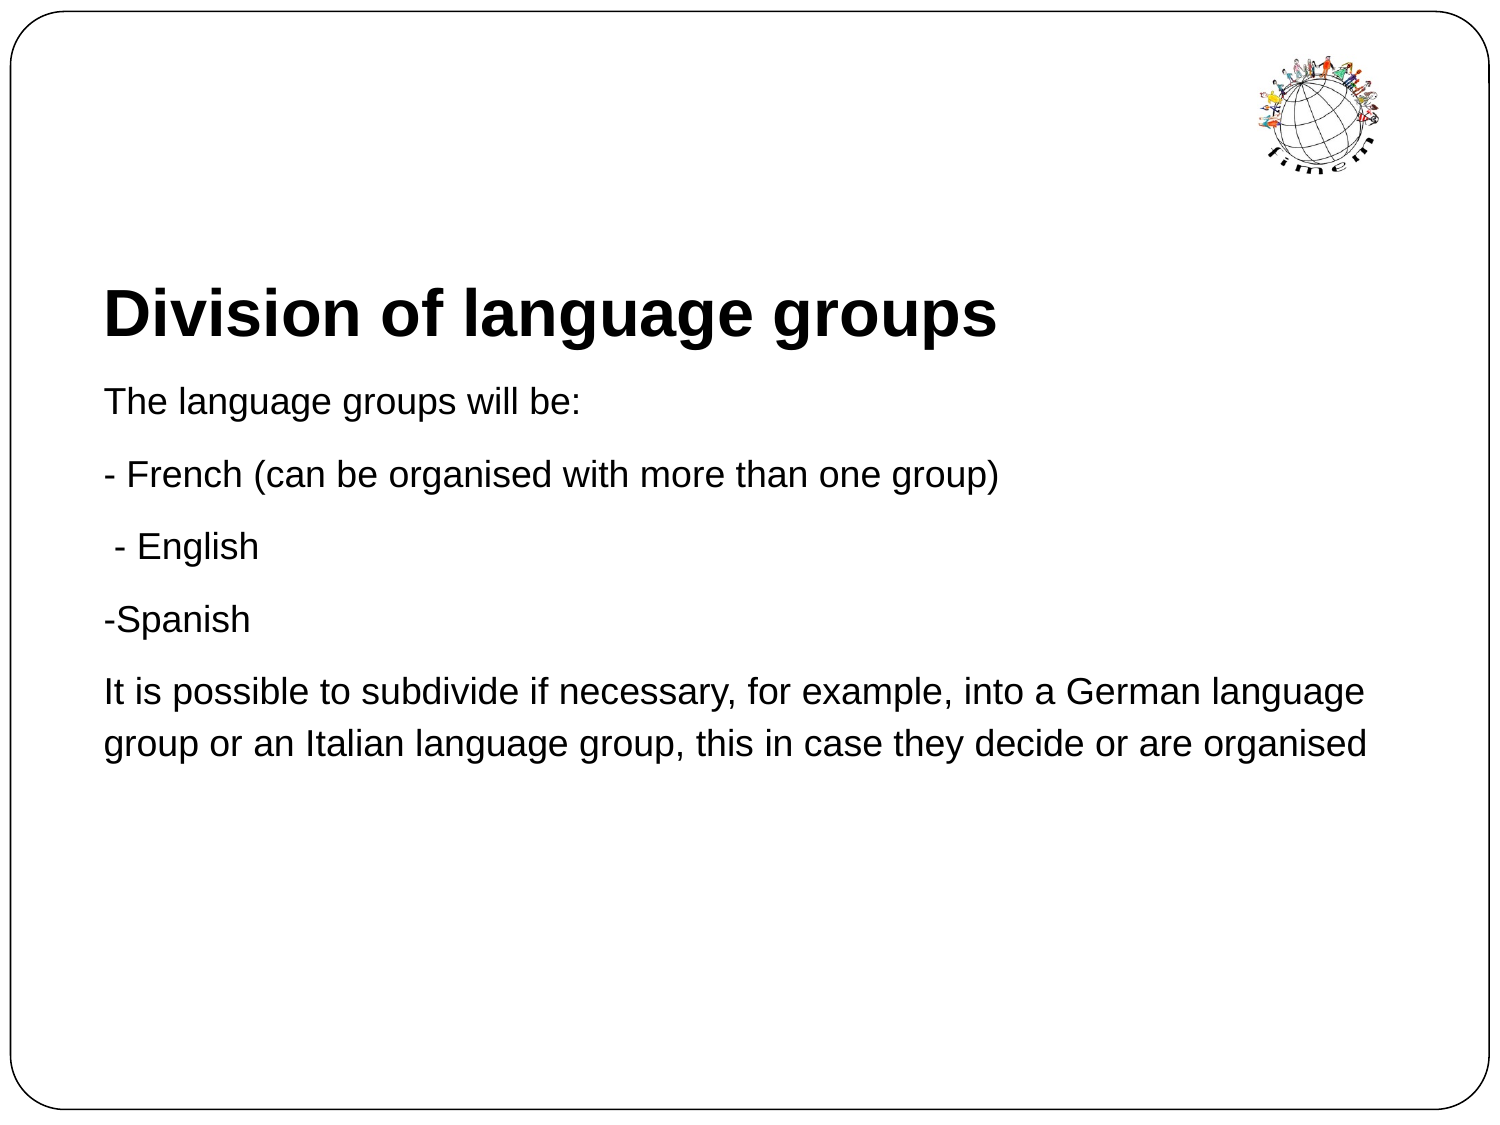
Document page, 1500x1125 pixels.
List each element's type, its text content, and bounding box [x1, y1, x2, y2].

picture [1257, 54, 1379, 176]
title Division of language groups The language groups will be: - French (can be organised with more than one group) - English -Spanish It is possible to subdivide if necessary, for example, into a German language group or an Italian language group, this in case they decide or are organised [88, 175, 1439, 880]
